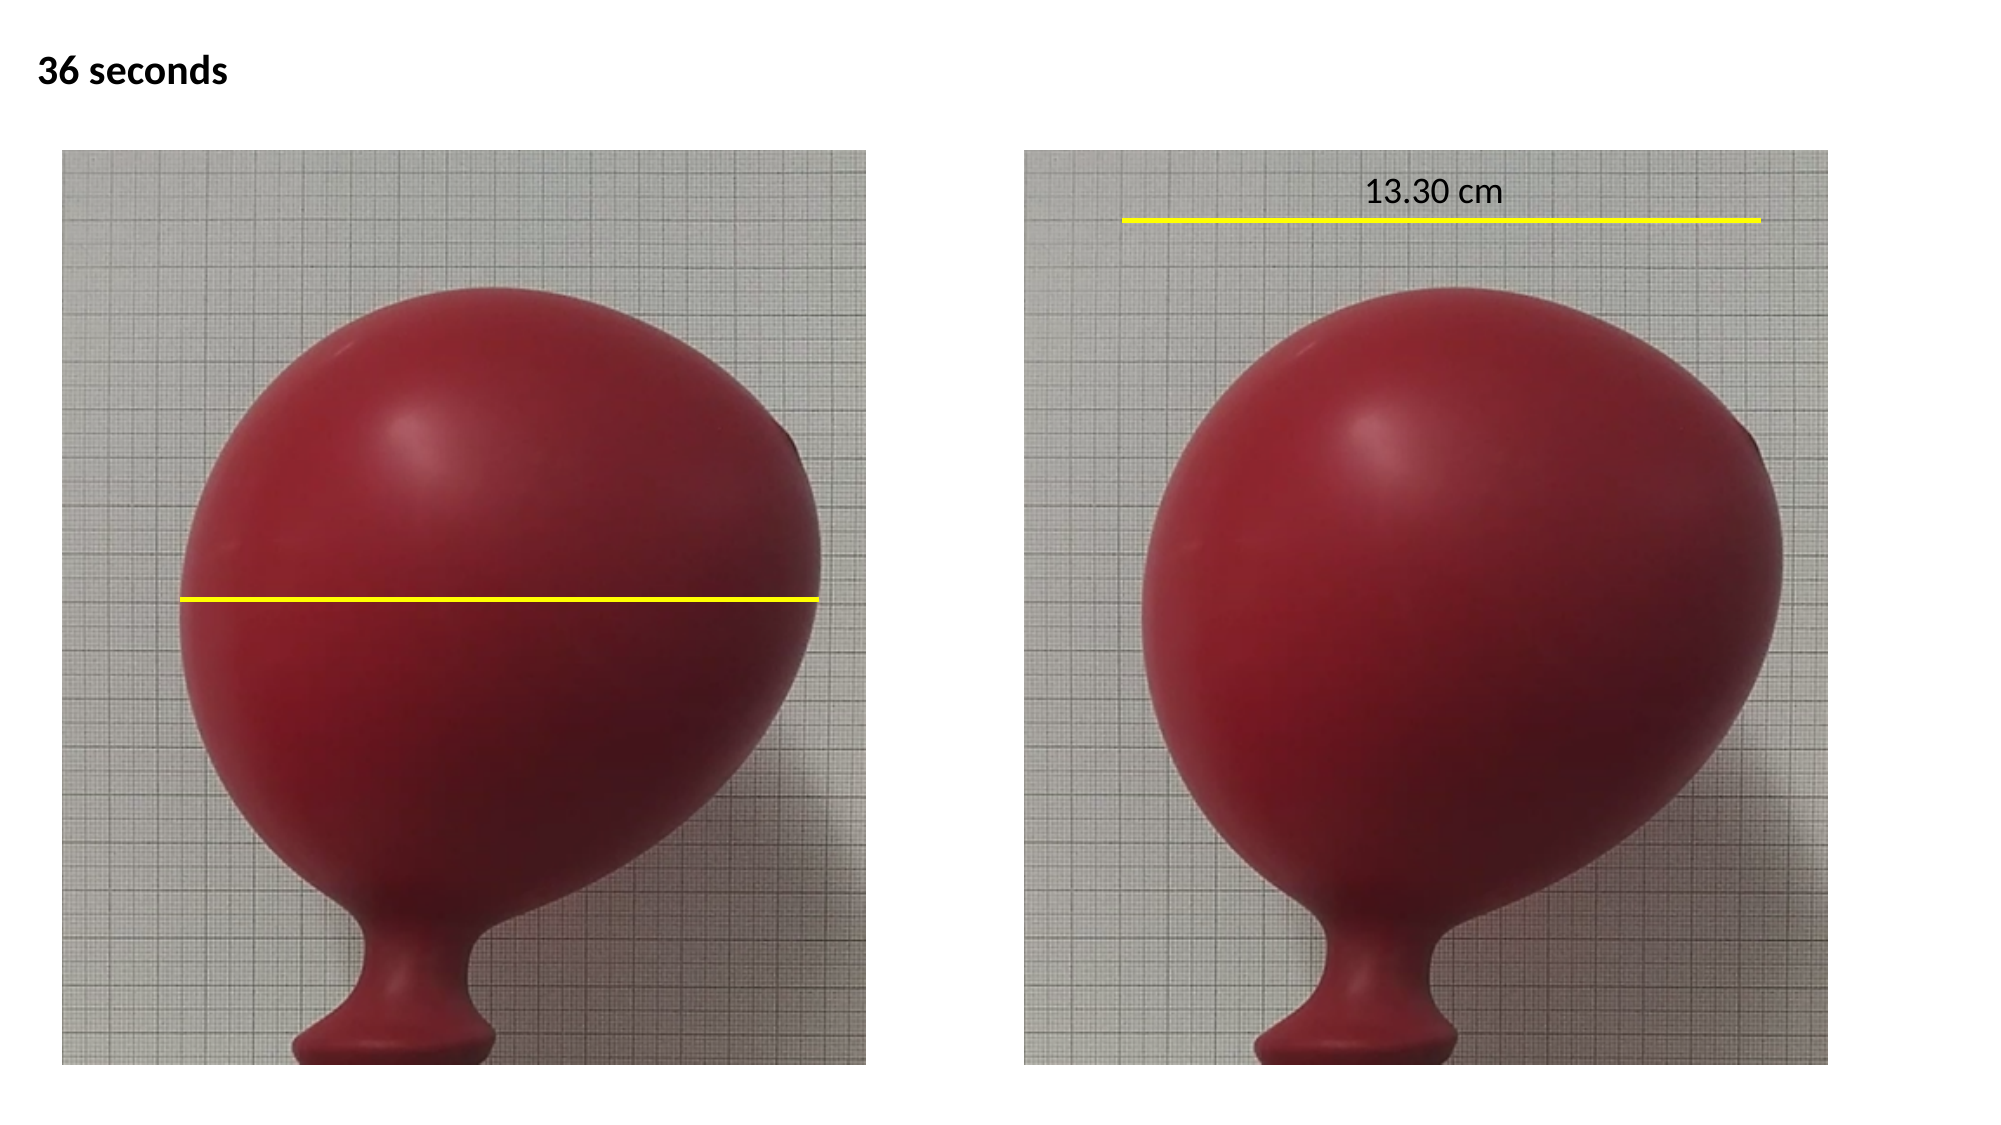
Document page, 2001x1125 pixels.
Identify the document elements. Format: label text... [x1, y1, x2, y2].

text_box 36 seconds [22, 35, 244, 101]
picture [1024, 150, 1828, 1065]
picture [62, 150, 866, 1065]
